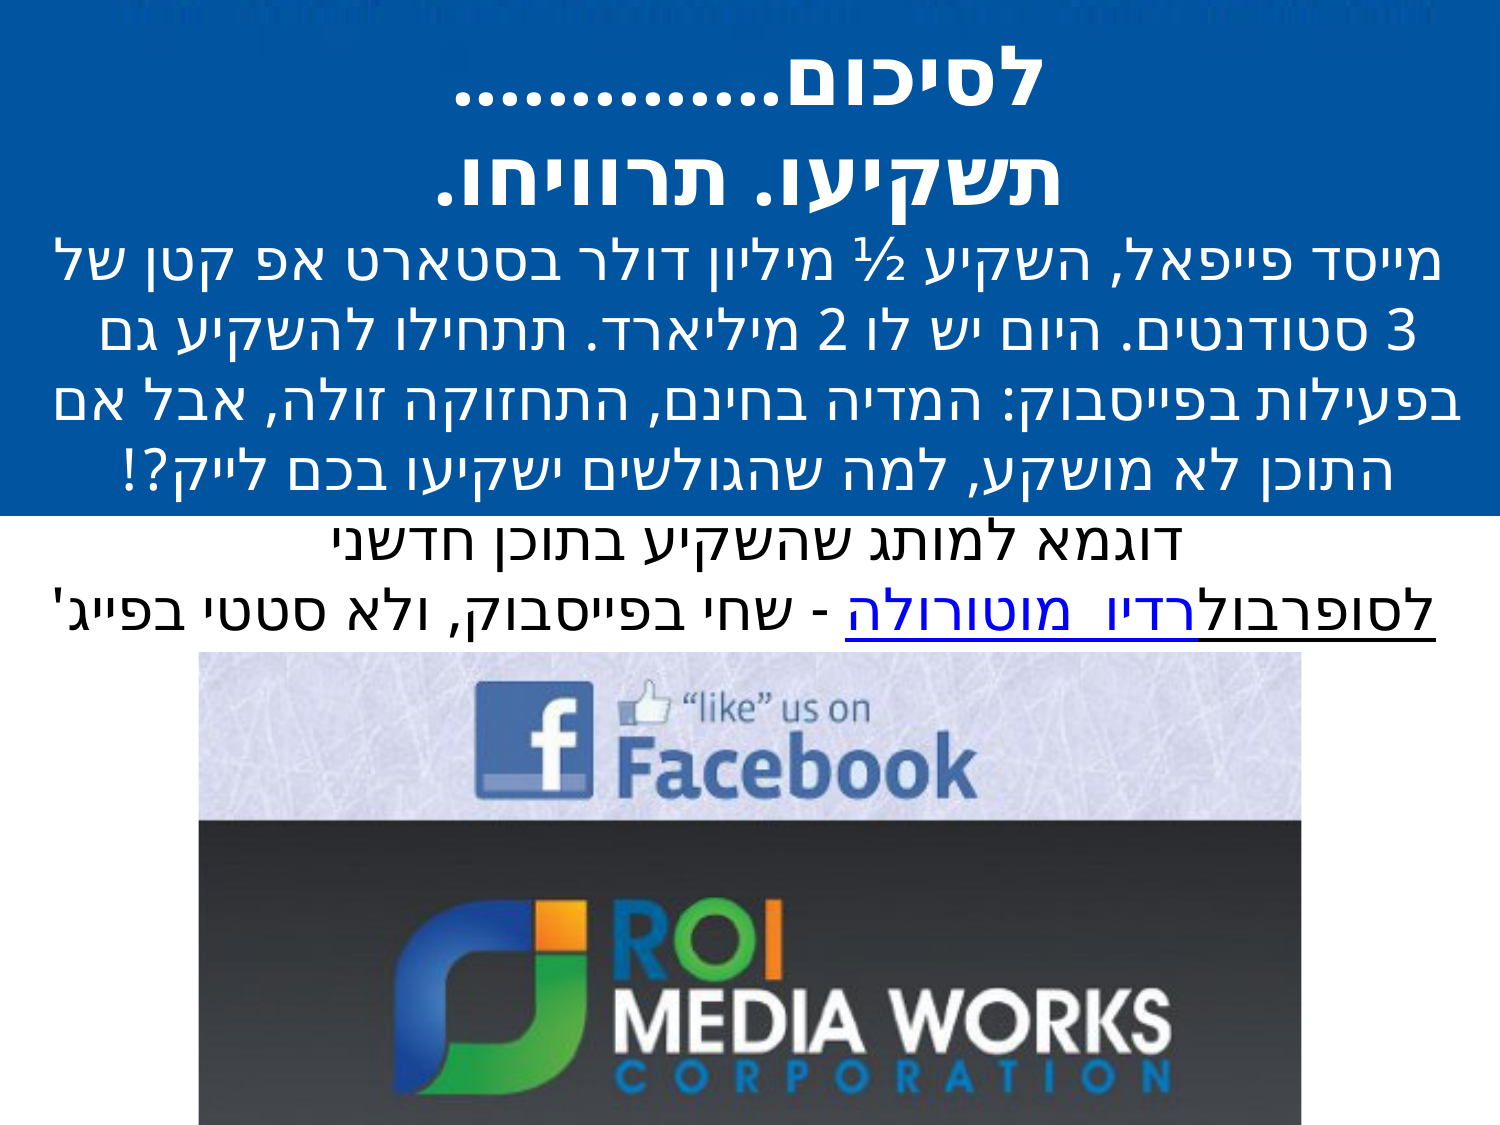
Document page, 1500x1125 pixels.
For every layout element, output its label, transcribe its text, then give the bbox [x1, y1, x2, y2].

picture [0, 0, 1500, 516]
picture [198, 651, 1302, 1125]
text_box לסיכום.............. תשקיעו. תרוויחו. מייסד פייפאל, השקיע ½ מיליון דולר בסטארט אפ קטן של 3 סטודנטים. היום יש לו 2 מיליארד. תתחילו להשקיע גם בפעילות בפייסבוק: המדיה בחינם, התחזוקה זולה, אבל אם התוכן לא מושקע, למה שהגולשים ישקיעו בכם לייק?! דוגמא למותג שהשקיע בתוכן חדשני רדיו מוטורולה לסופרבול - שחי בפייסבוק, ולא סטטי בפייג' מותגי. [0, 523, 1500, 726]
